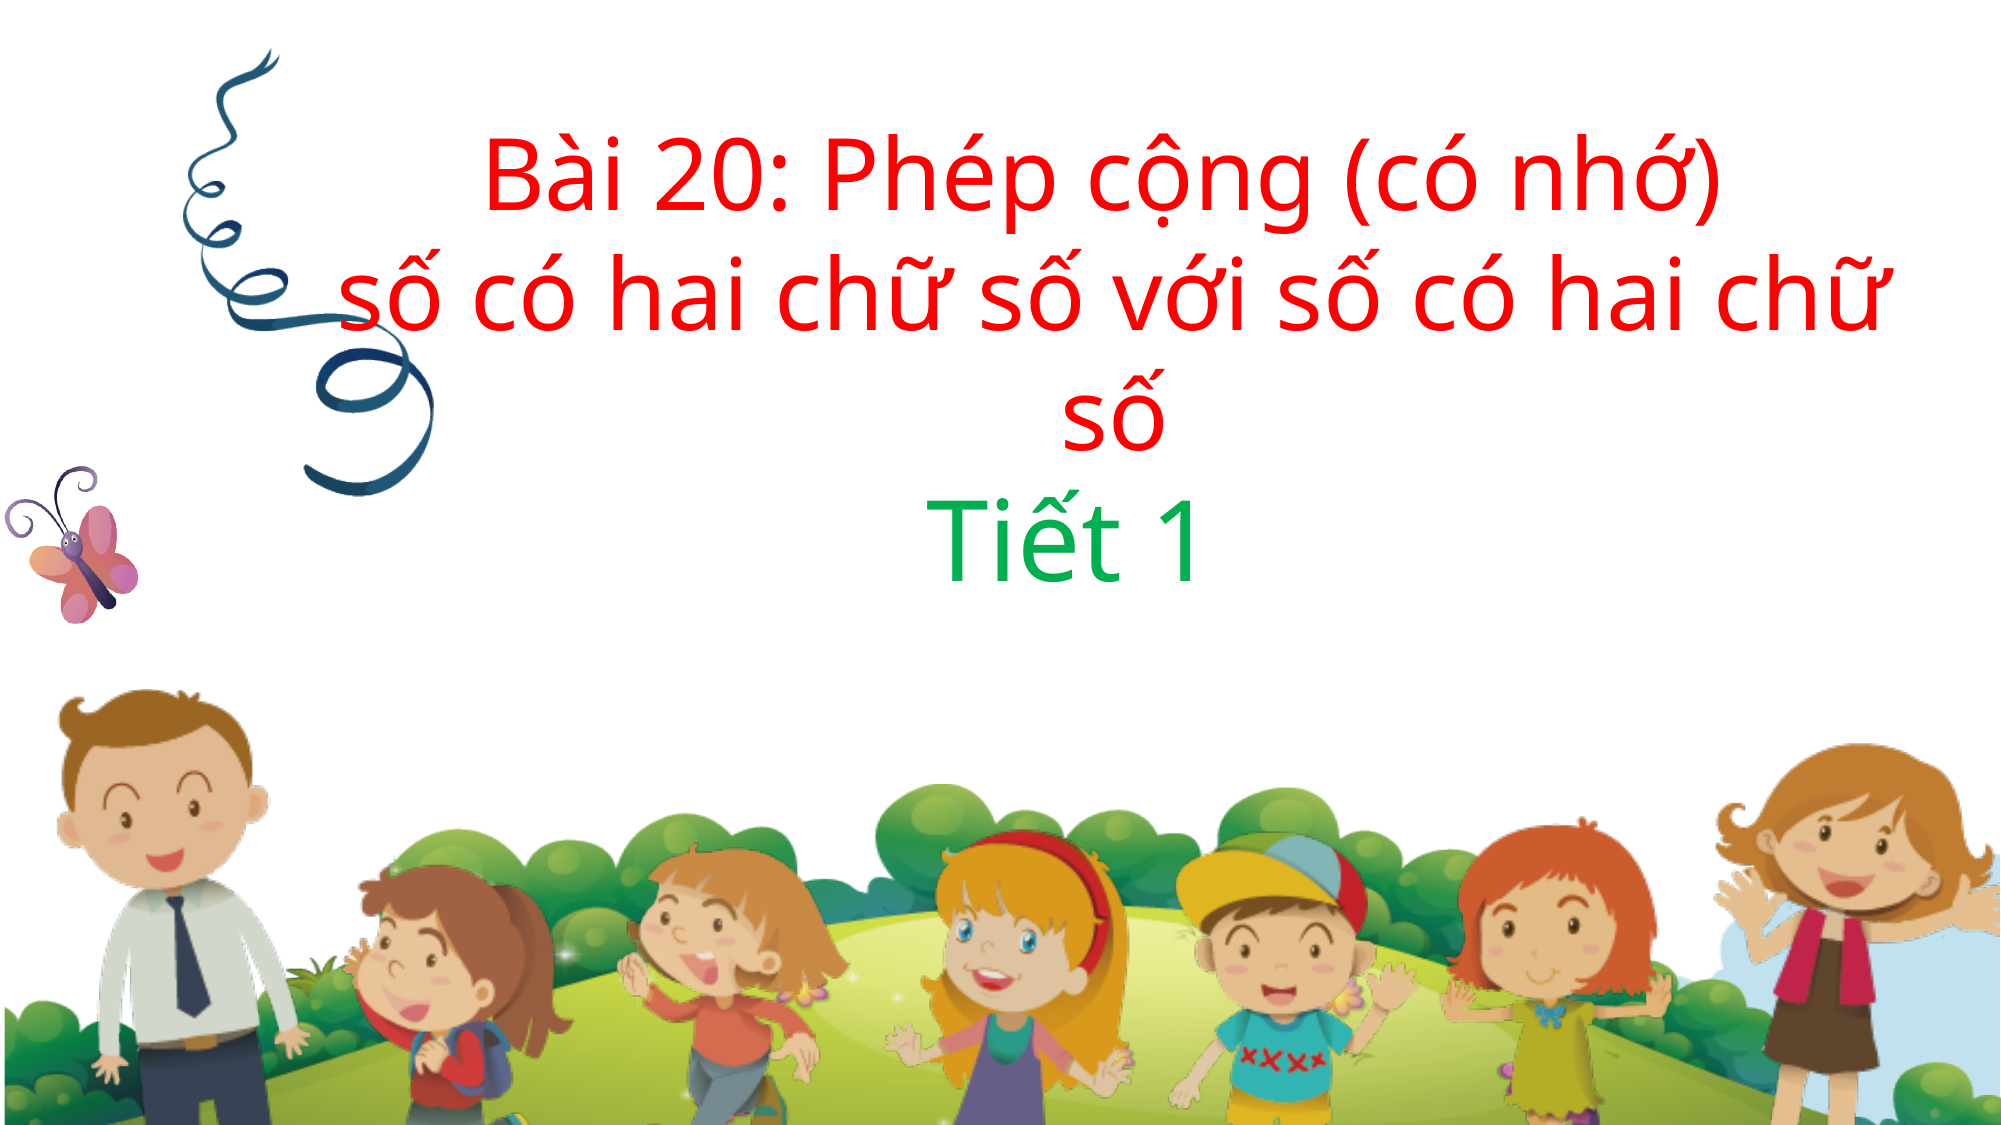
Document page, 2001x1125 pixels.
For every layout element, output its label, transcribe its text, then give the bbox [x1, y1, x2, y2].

text_box Tiết 1 [664, 461, 1478, 612]
picture [4, 466, 138, 624]
picture [183, 48, 434, 497]
picture [0, 644, 2001, 1125]
text_box Bài 20: Phép cộng (có nhớ) số có hai chữ số với số có hai chữ số [434, 103, 1964, 478]
